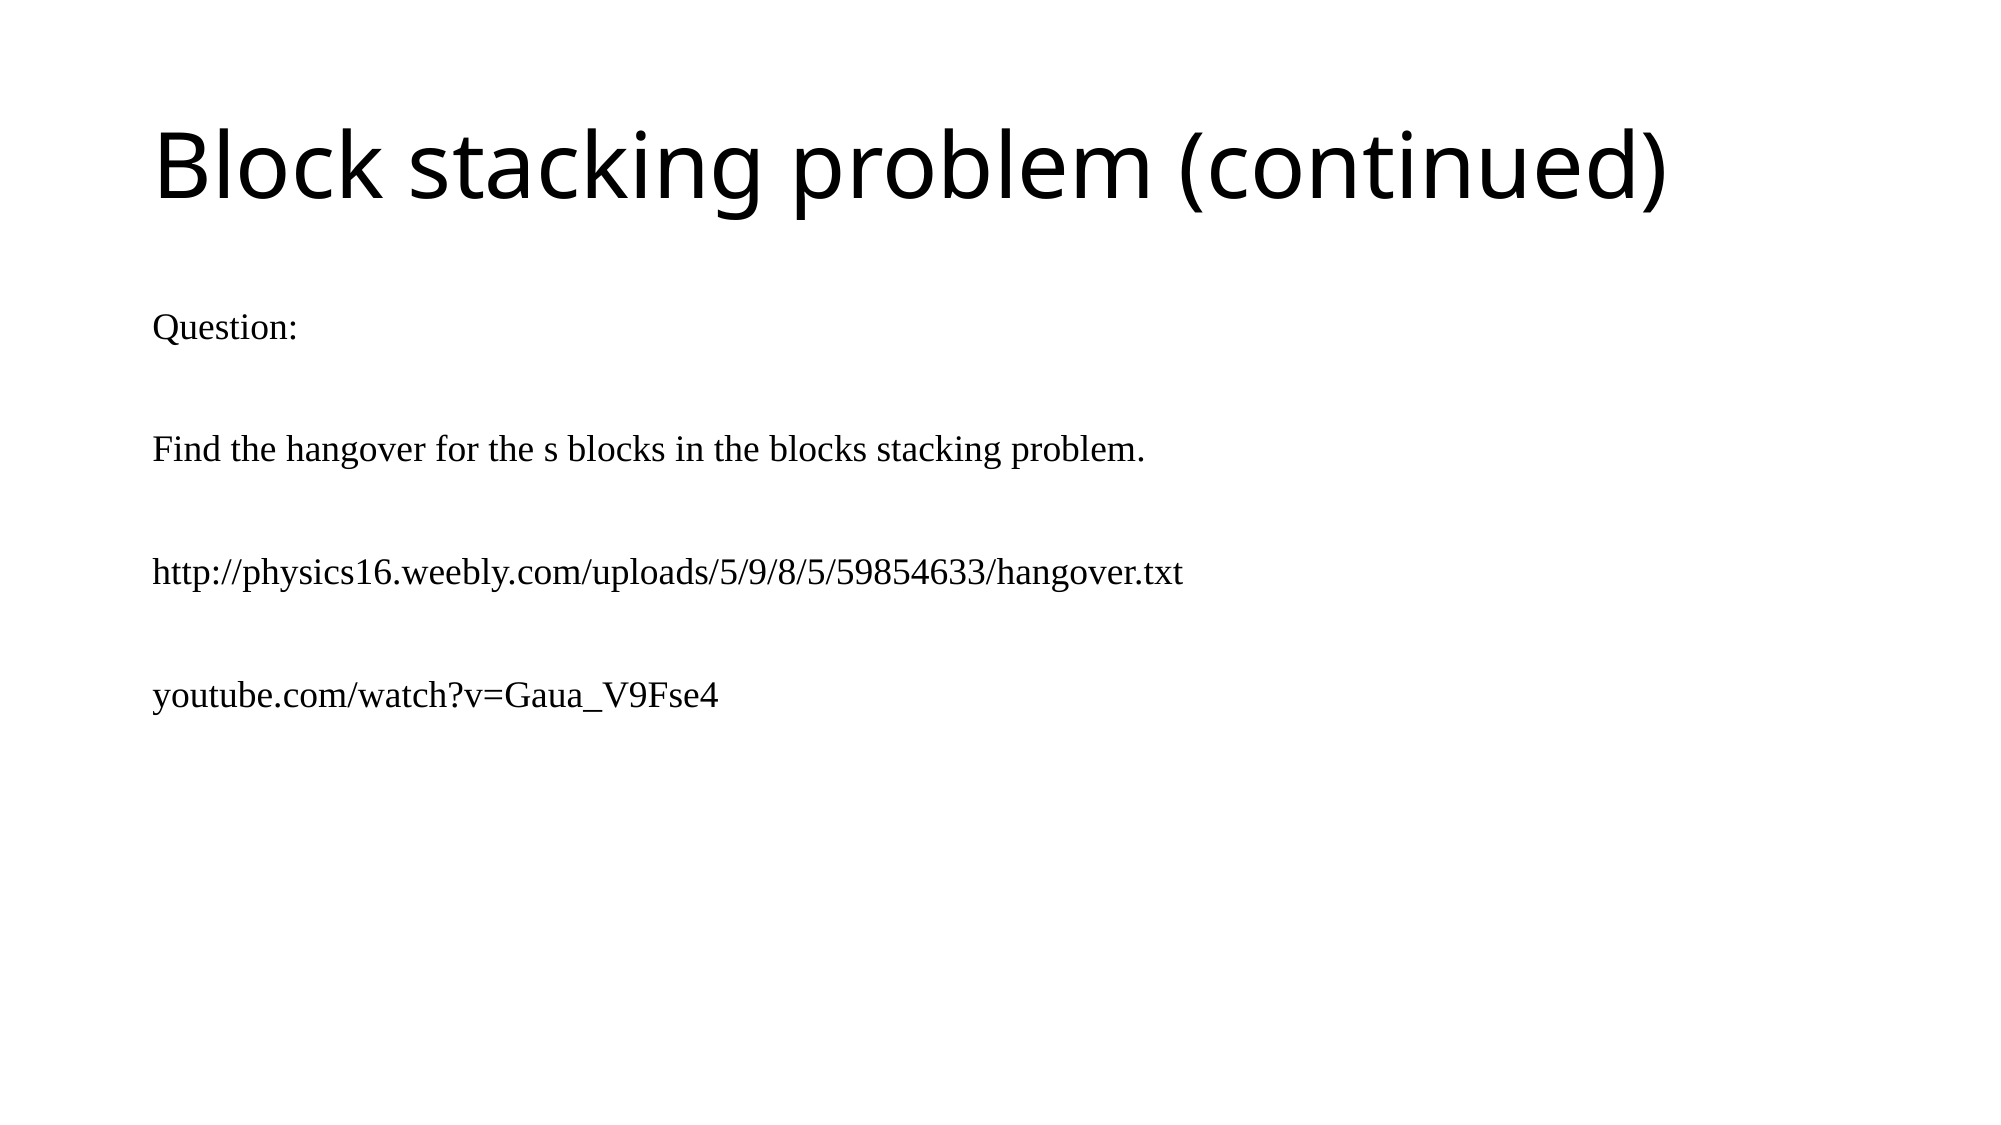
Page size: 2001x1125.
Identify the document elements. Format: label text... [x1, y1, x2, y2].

title Block stacking problem (continued) [137, 59, 1863, 278]
list Question: Find the hangover for the s blocks in the blocks stacking problem. http://physics16.weebly.com/uploads/5/9/8/5/59854633/hangover.txt youtube.com/watch?v=Gaua_V9Fse4 [137, 299, 1863, 1014]
